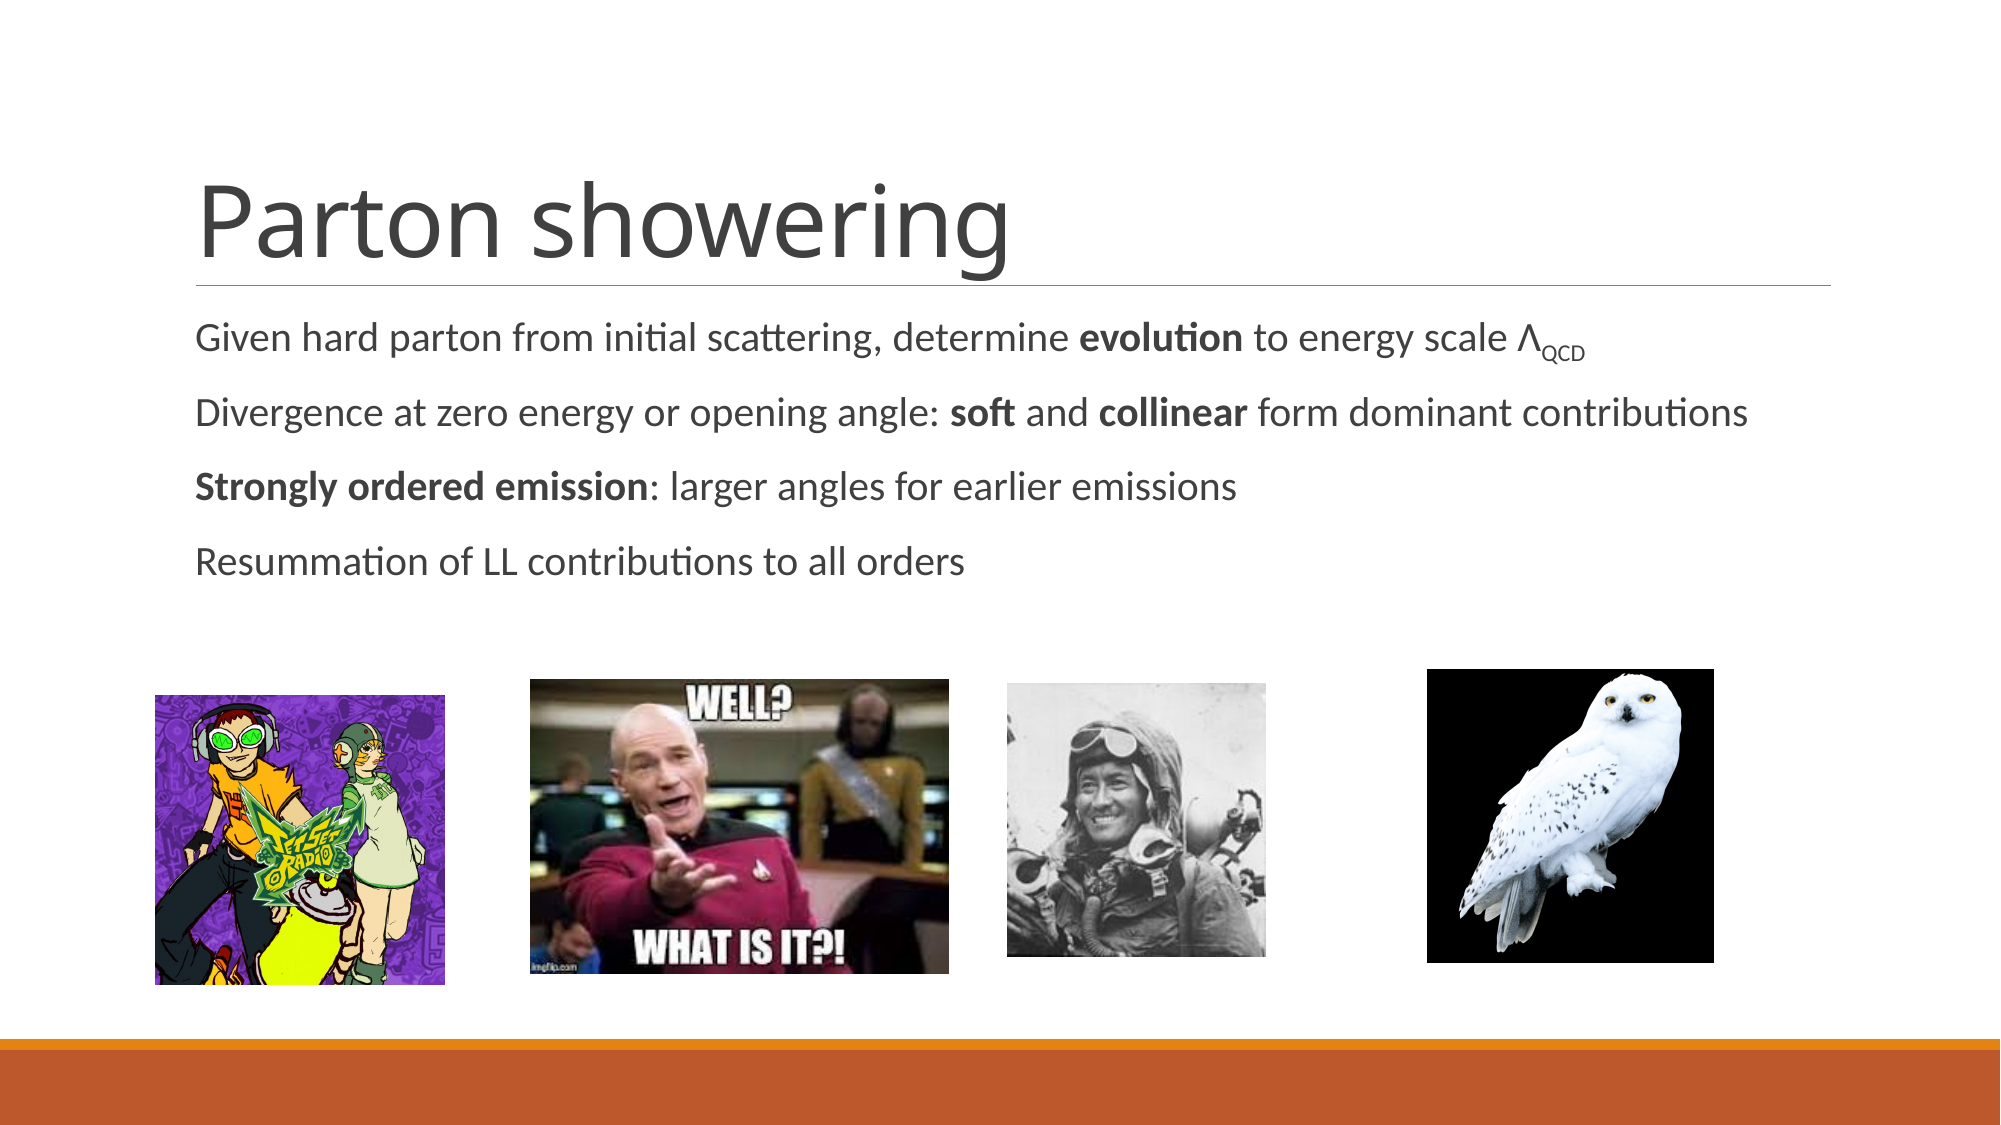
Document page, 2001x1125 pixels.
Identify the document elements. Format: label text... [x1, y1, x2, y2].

list Given hard parton from initial scattering, determine evolution to energy scale ΛQCD Divergence at zero energy or opening angle: soft and collinear form dominant contributions Strongly ordered emission: larger angles for earlier emissions Resummation of LL contributions to all orders [180, 302, 1830, 963]
picture [154, 694, 446, 986]
picture [529, 679, 950, 975]
picture [1427, 669, 1714, 964]
picture [1006, 683, 1267, 957]
title Parton showering [180, 47, 1830, 285]
